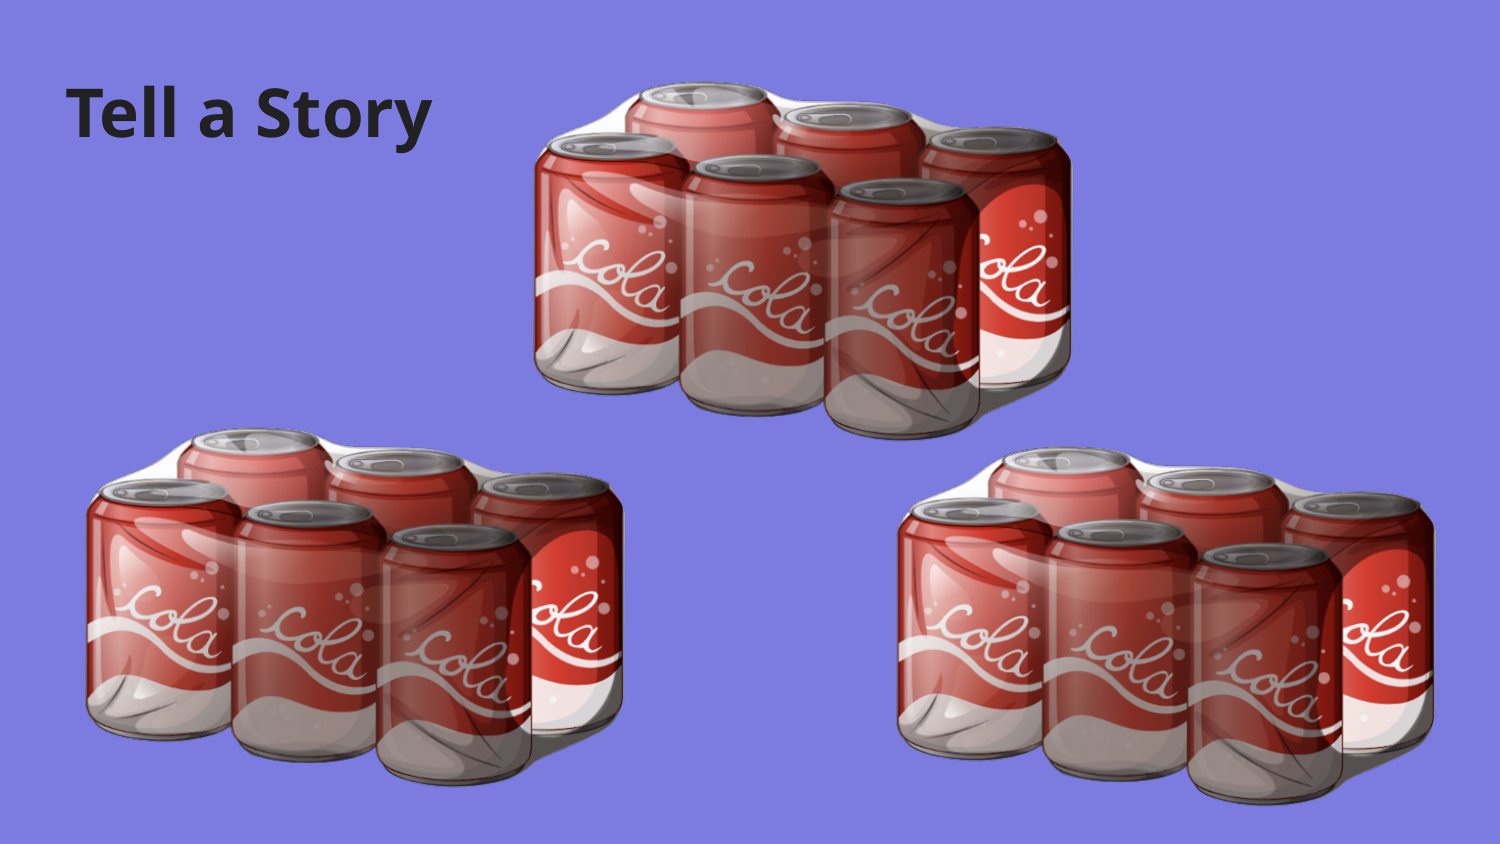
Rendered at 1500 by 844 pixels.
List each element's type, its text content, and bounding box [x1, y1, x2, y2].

picture [24, 67, 1478, 838]
title Tell a Story [50, 50, 1451, 174]
